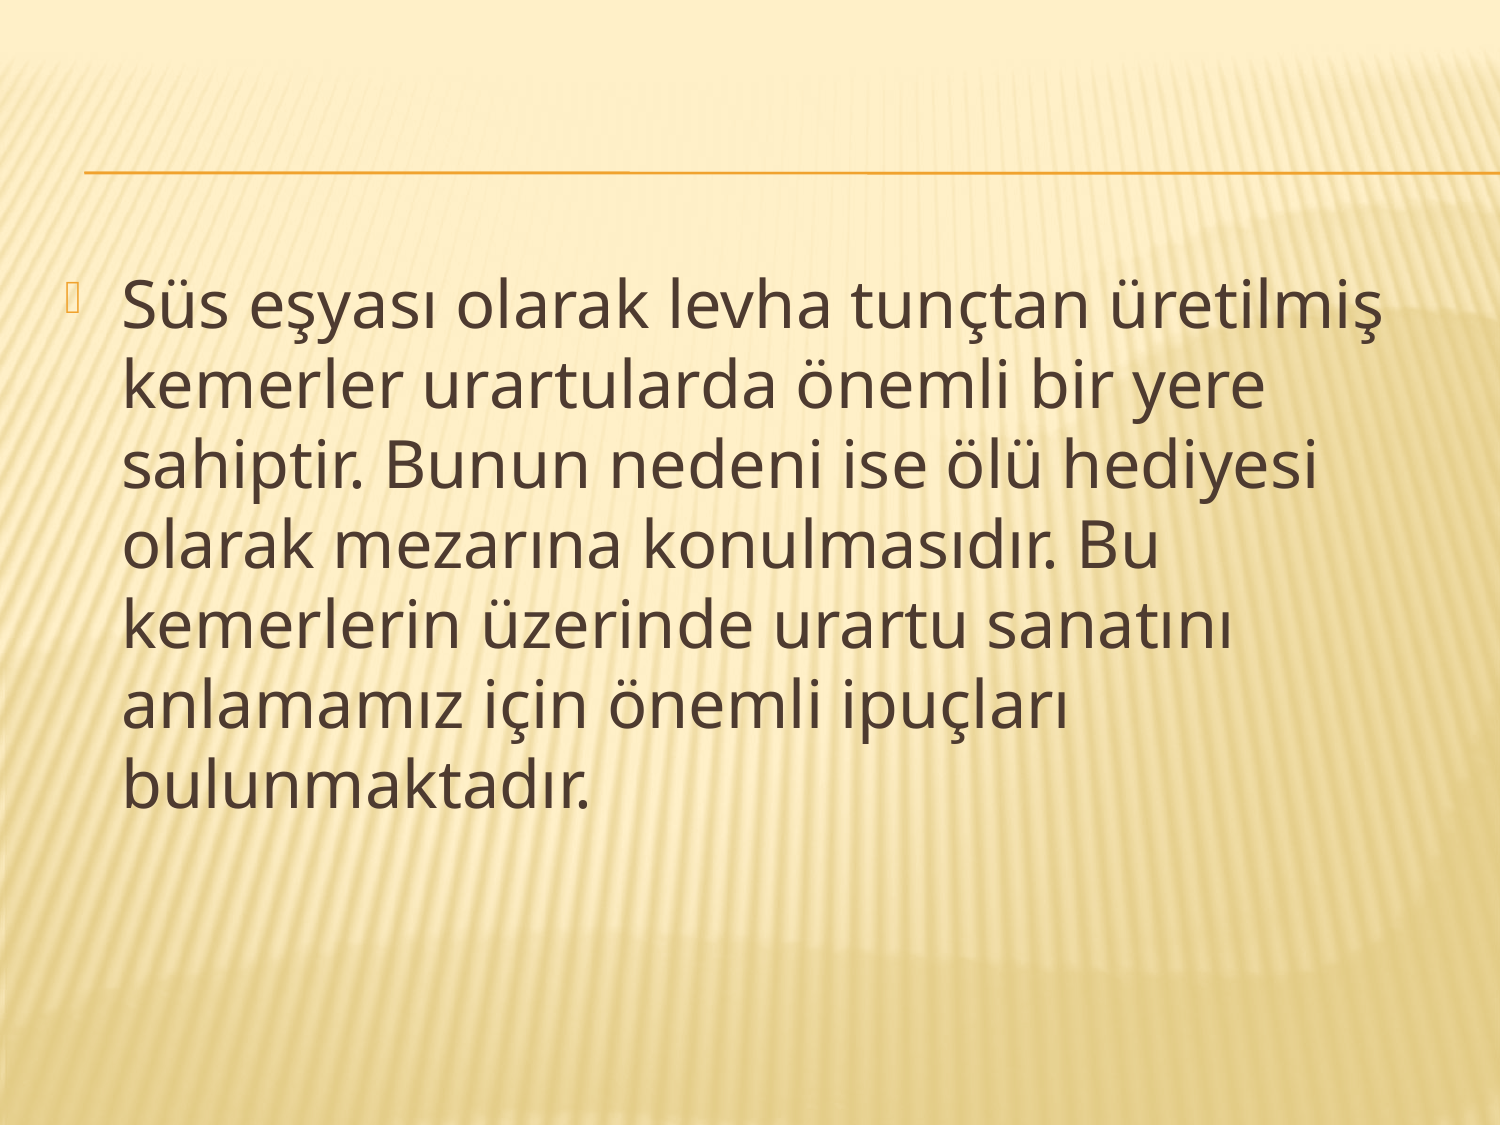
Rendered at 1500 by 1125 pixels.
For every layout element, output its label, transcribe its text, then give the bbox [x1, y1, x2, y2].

list Süs eşyası olarak levha tunçtan üretilmiş kemerler urartularda önemli bir yere sahiptir. Bunun nedeni ise ölü hediyesi olarak mezarına konulmasıdır. Bu kemerlerin üzerinde urartu sanatını anlamamız için önemli ipuçları bulunmaktadır. [50, 254, 1475, 998]
